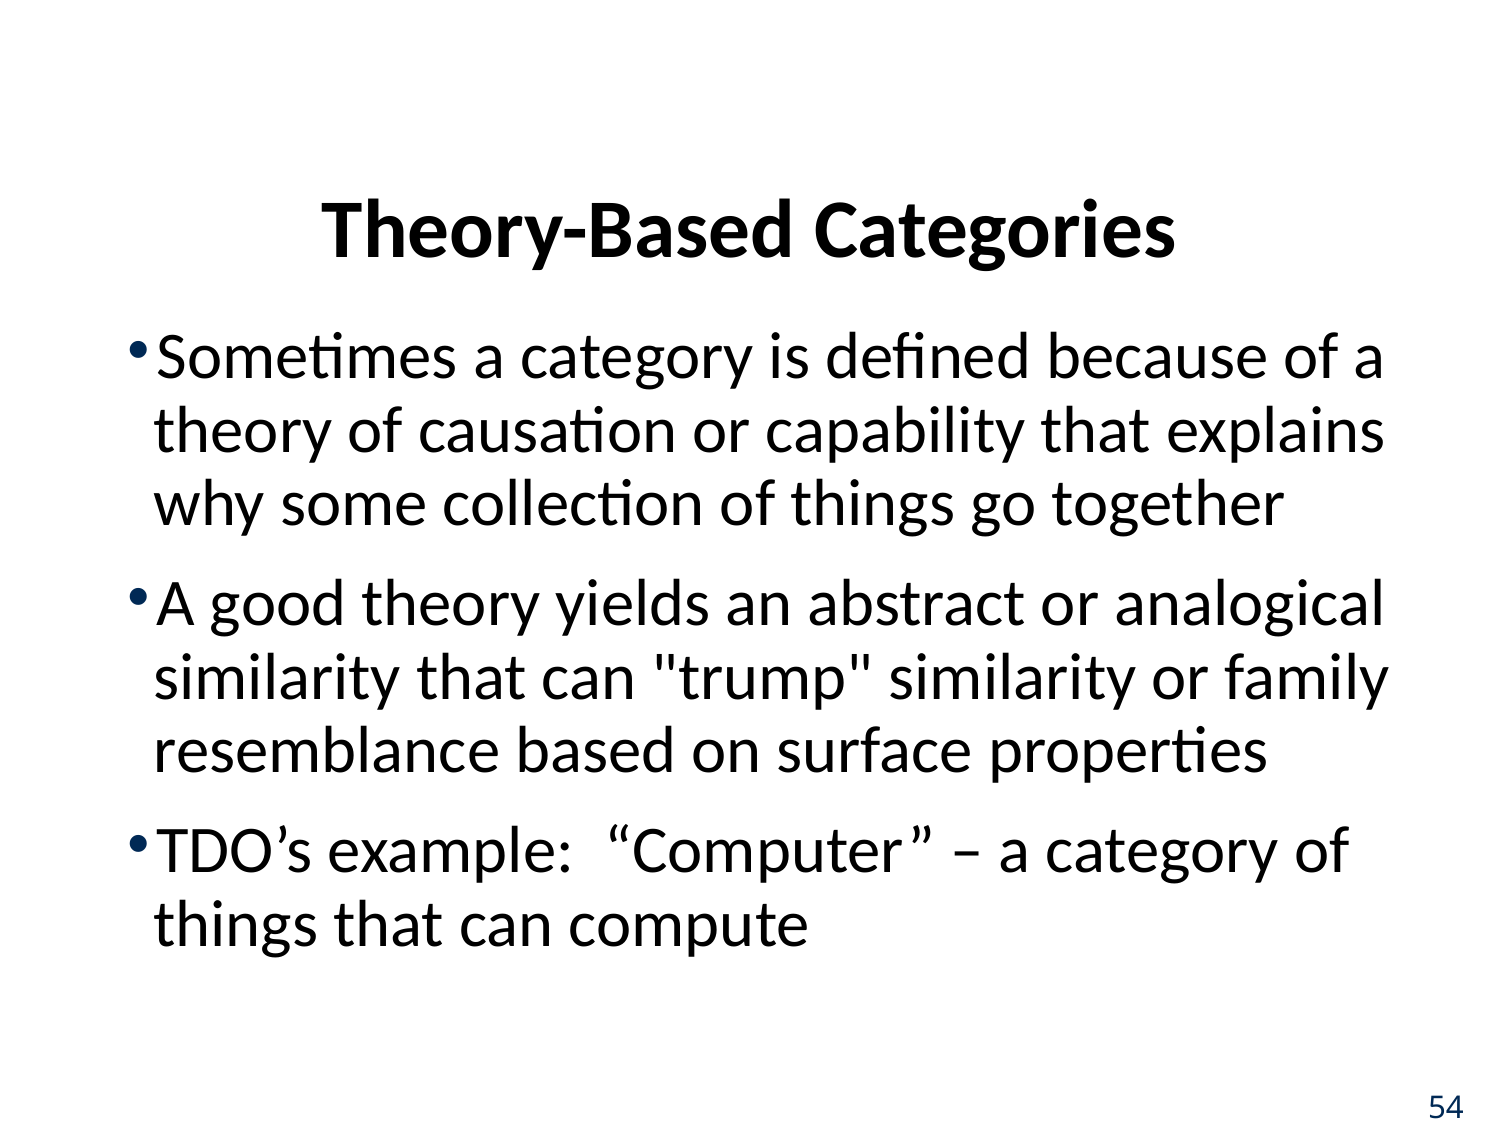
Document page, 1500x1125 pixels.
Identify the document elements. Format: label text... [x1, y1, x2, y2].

title Theory-Based Categories [74, 132, 1425, 328]
text_box Sometimes a category is defined because of a theory of causation or capability that explains why some collection of things go together A good theory yields an abstract or analogical similarity that can "trump" similarity or family resemblance based on surface properties TDO’s example: “Computer” – a category of things that can compute [112, 312, 1450, 1109]
text_box 54 [1438, 1081, 1454, 1119]
